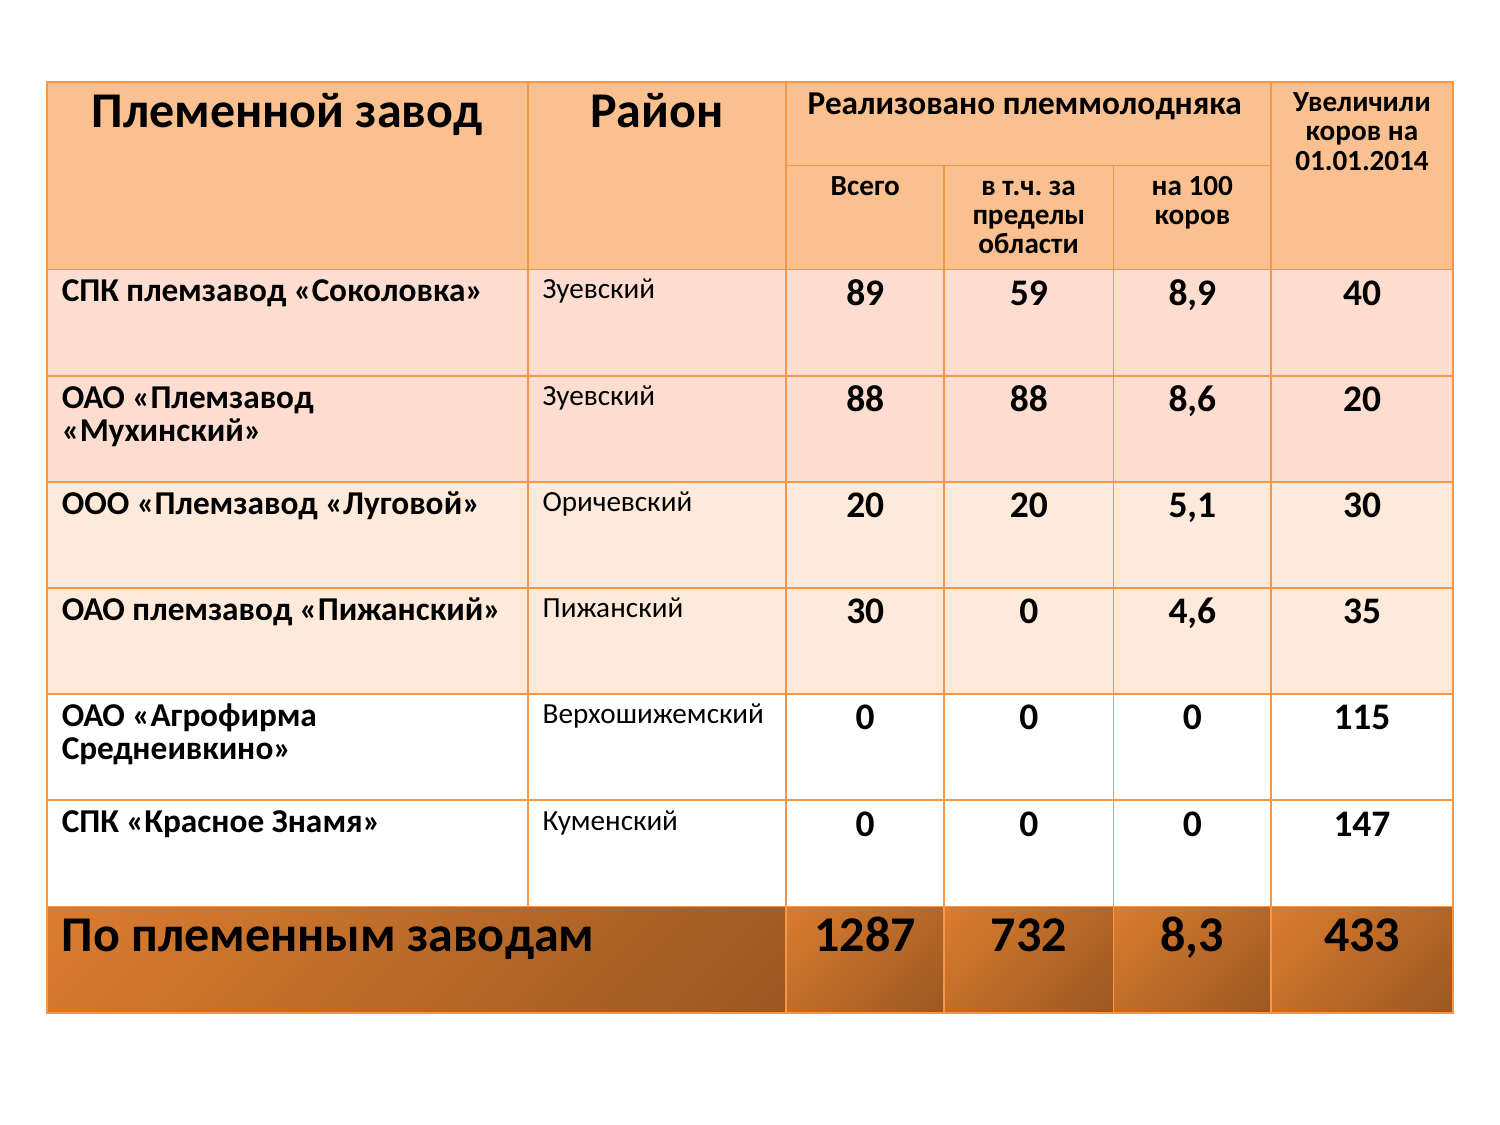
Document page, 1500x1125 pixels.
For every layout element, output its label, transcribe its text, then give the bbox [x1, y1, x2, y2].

table_cell 4,6 [1114, 589, 1270, 693]
table_cell СПК племзавод «Соколовка» [48, 270, 527, 375]
table_cell 0 [1114, 695, 1270, 799]
table_header Реализовано племмолодняка [787, 83, 1270, 165]
table_cell 0 [787, 801, 943, 906]
table_cell 35 [1272, 589, 1452, 693]
table_cell 8,6 [1114, 377, 1270, 481]
table_cell Верхошижемский [529, 695, 785, 799]
table_cell 0 [945, 589, 1113, 693]
table_cell Всего [787, 166, 943, 269]
table_cell 40 [1272, 270, 1452, 375]
table_cell 30 [1272, 483, 1452, 587]
table_header Увеличили коров на 01.01.2014 [1272, 83, 1452, 269]
table_cell СПК «Красное Знамя» [48, 801, 527, 906]
table_cell 0 [1114, 801, 1270, 906]
table_cell ОАО «Агрофирма Среднеивкино» [48, 695, 527, 799]
table_cell 0 [945, 801, 1113, 906]
table_cell Оричевский [529, 483, 785, 587]
table_cell 1287 [787, 907, 943, 1012]
table_cell 732 [945, 907, 1113, 1012]
table_cell 30 [787, 589, 943, 693]
table_cell 88 [787, 377, 943, 481]
table_cell Зуевский [529, 270, 785, 375]
table_cell Пижанский [529, 589, 785, 693]
table_cell 59 [945, 270, 1113, 375]
table_cell ОАО племзавод «Пижанский» [48, 589, 527, 693]
table_cell Зуевский [529, 377, 785, 481]
table_cell 8,3 [1114, 907, 1270, 1012]
table_cell 20 [945, 483, 1113, 587]
table_cell 115 [1272, 695, 1452, 799]
table_cell 0 [787, 695, 943, 799]
table_cell По племенным заводам [48, 907, 785, 1012]
table_cell 89 [787, 270, 943, 375]
table_cell в т.ч. за пределы области [945, 166, 1113, 269]
table_header Район [529, 83, 785, 269]
table_cell 88 [945, 377, 1113, 481]
table_cell 20 [1272, 377, 1452, 481]
table_cell на 100 коров [1114, 166, 1270, 269]
table_cell ОАО «Племзавод «Мухинский» [48, 377, 527, 481]
table_cell 8,9 [1114, 270, 1270, 375]
table_cell 0 [945, 695, 1113, 799]
table_cell Куменский [529, 801, 785, 906]
table_cell 147 [1272, 801, 1452, 906]
table_cell 433 [1272, 907, 1452, 1012]
table_cell 20 [787, 483, 943, 587]
table_header Племенной завод [48, 83, 527, 269]
table_cell 5,1 [1114, 483, 1270, 587]
table_cell ООО «Племзавод «Луговой» [48, 483, 527, 587]
